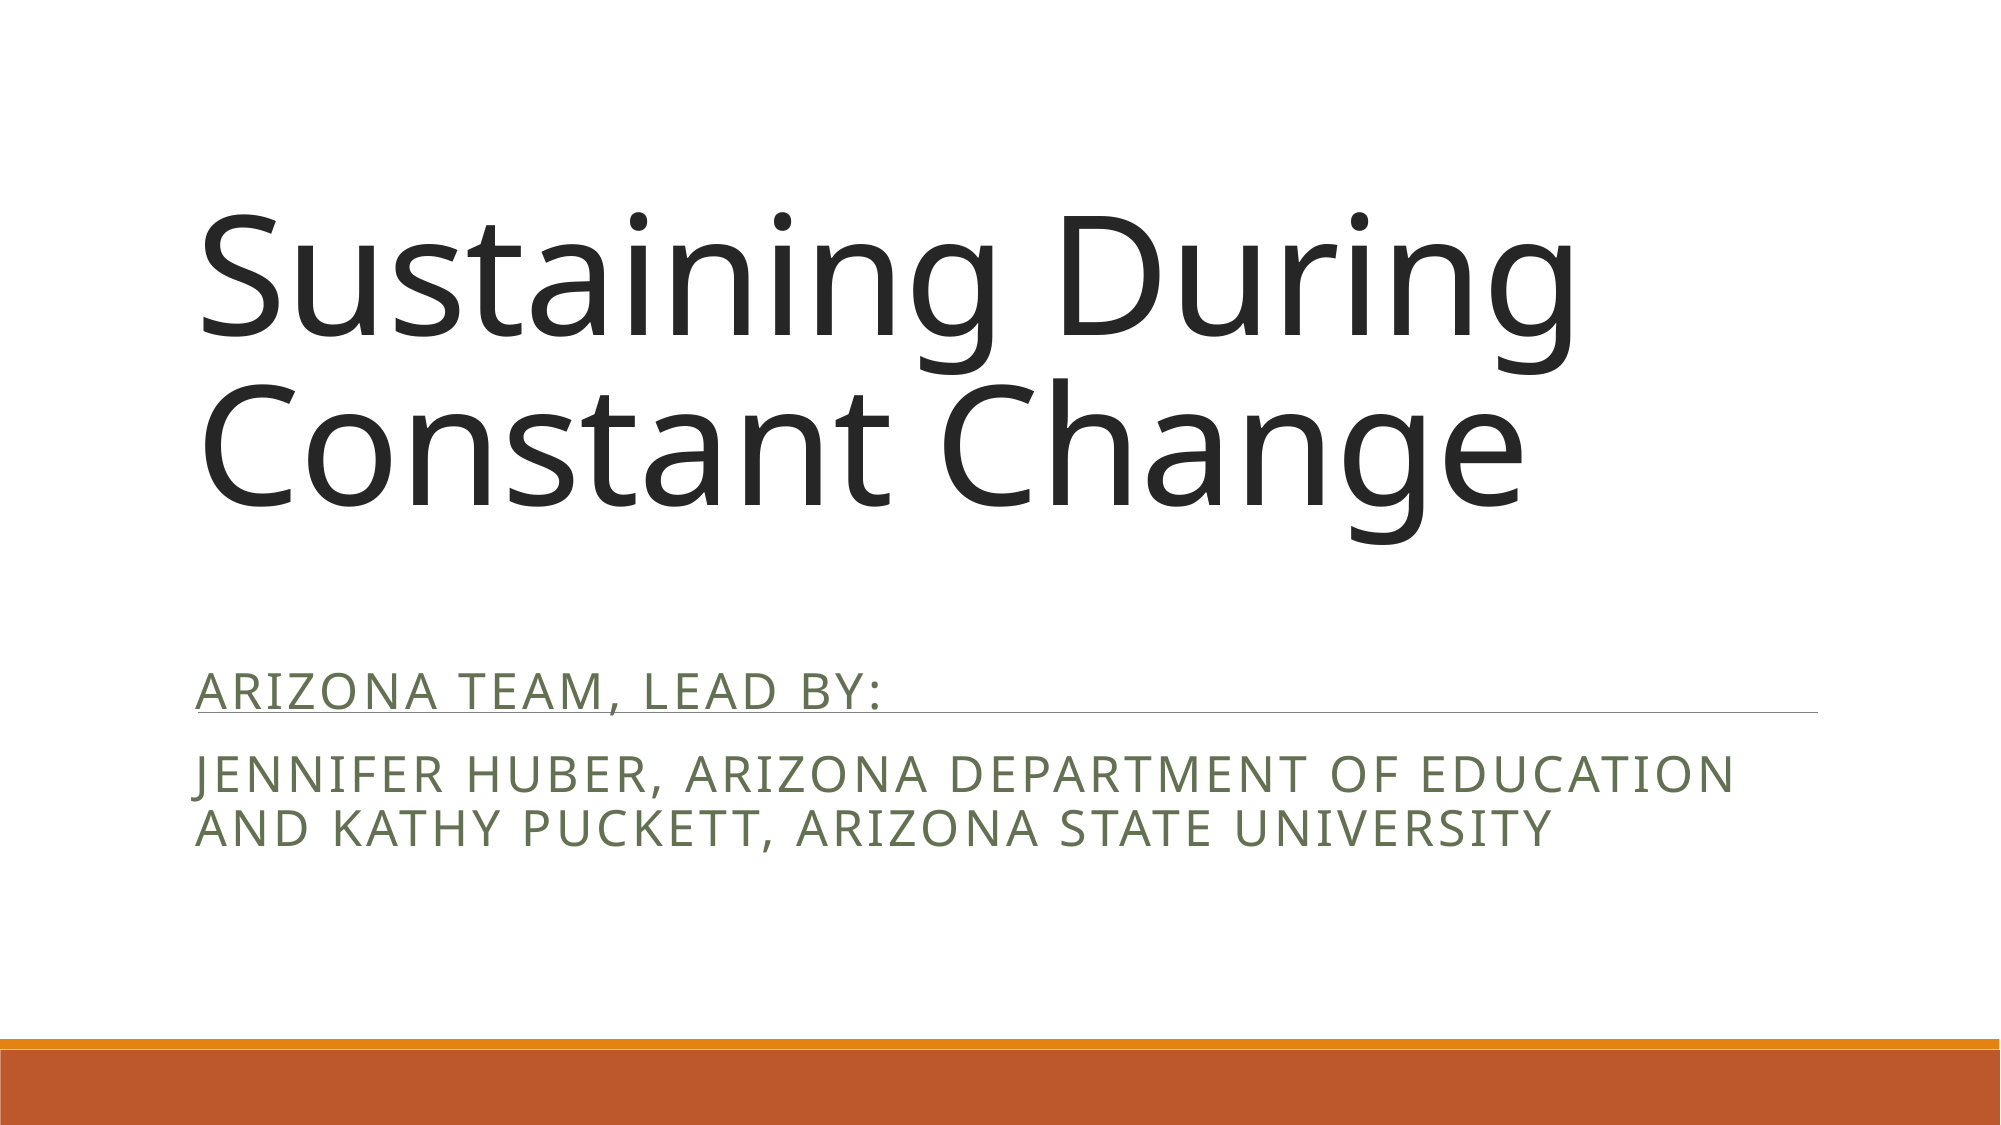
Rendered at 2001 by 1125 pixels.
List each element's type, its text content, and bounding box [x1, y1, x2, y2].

subtitle Arizona Team, Lead by: Jennifer Huber, Arizona Department of Education and Kathy Puckett, Arizona State University [180, 658, 1831, 925]
title Sustaining During Constant Change [180, 119, 1830, 548]
